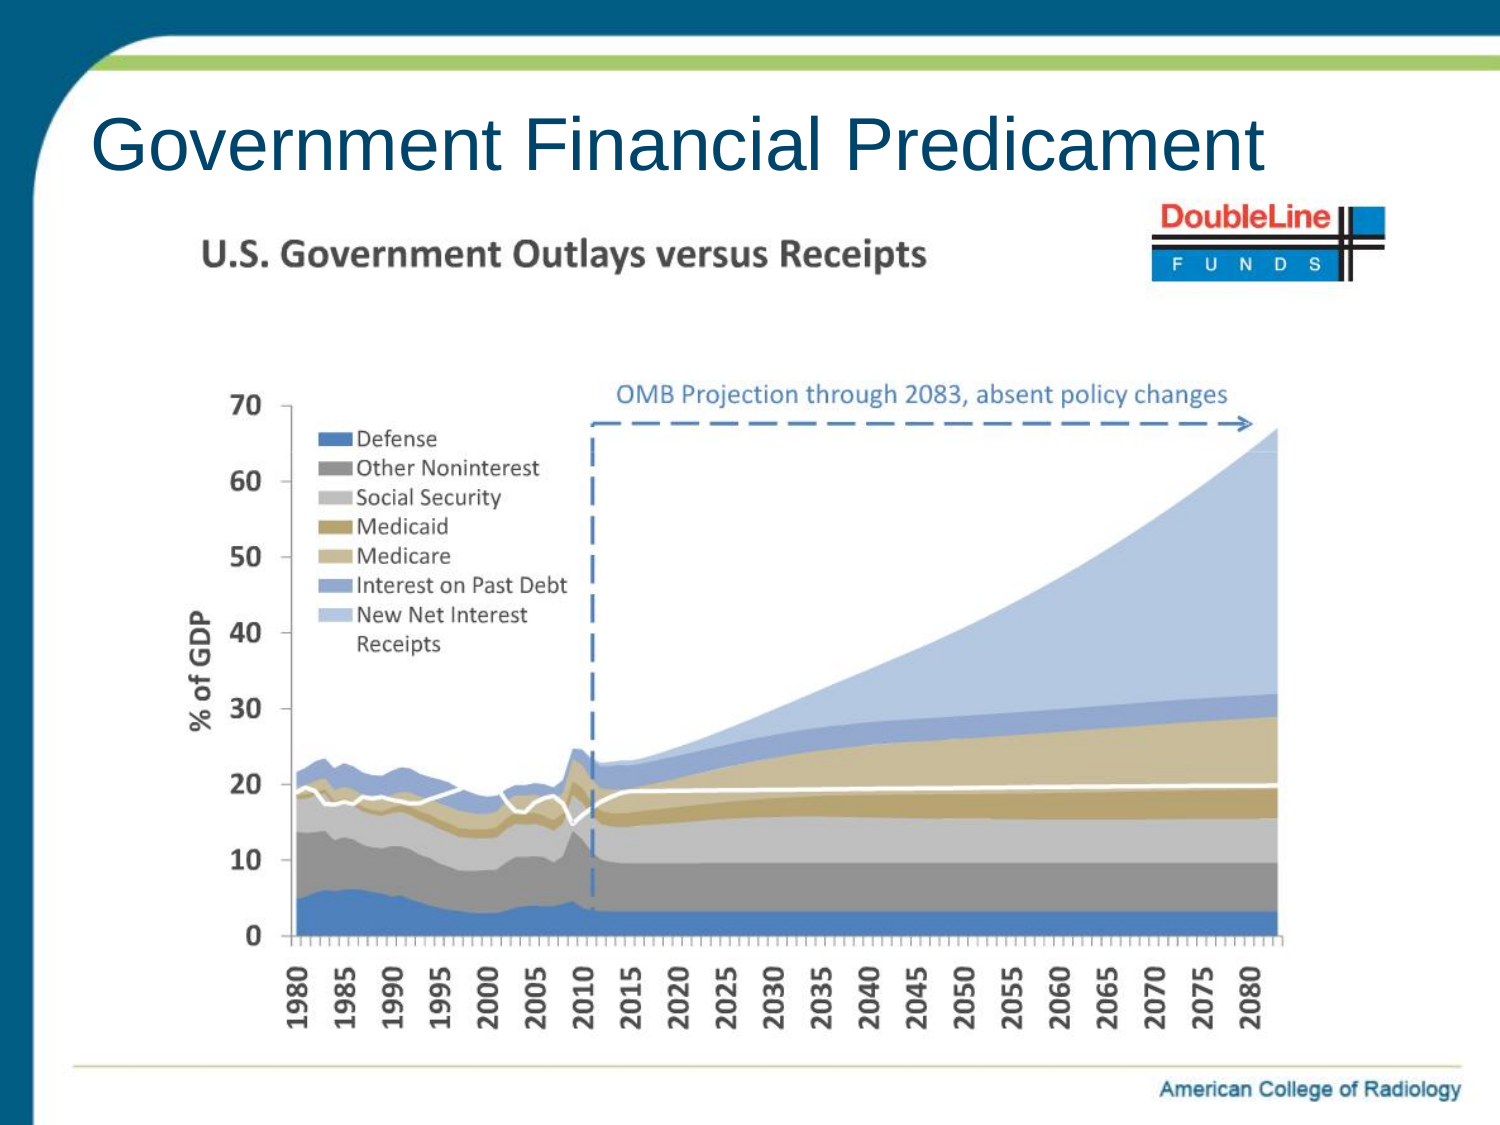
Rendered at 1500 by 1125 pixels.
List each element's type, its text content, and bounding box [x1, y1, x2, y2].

picture [32, 34, 1500, 1125]
title Government Financial Predicament [75, 87, 1425, 199]
picture [143, 28, 156, 32]
